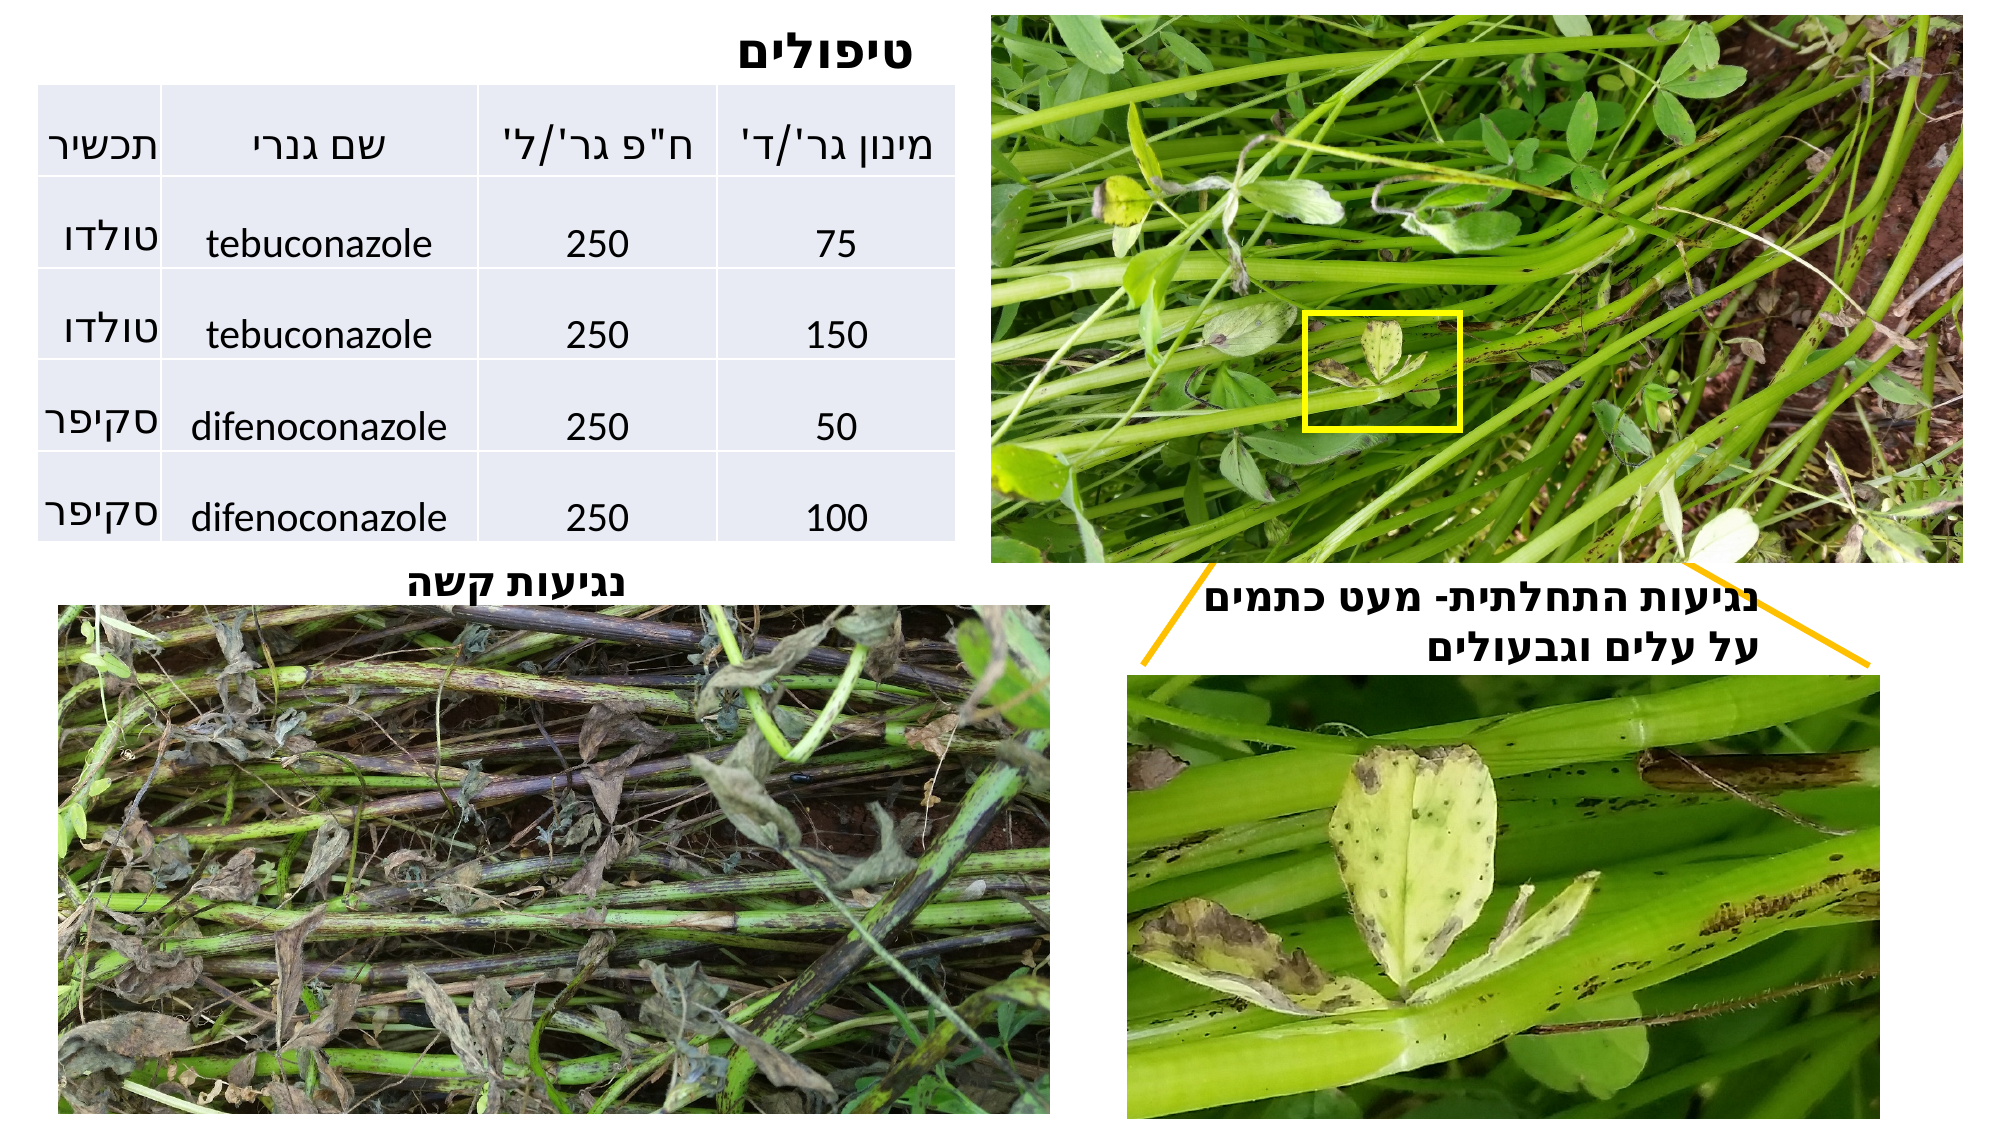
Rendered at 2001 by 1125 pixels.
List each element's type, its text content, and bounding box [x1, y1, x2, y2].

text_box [1142, 563, 1305, 666]
table_cell 250 [479, 360, 716, 450]
picture [1127, 675, 1880, 1119]
table_cell tebuconazole [162, 269, 477, 358]
table_cell difenoconazole [162, 360, 477, 450]
picture [58, 605, 1050, 1114]
table_cell 50 [718, 360, 955, 450]
table_header מינון גר'/ד' [718, 85, 955, 175]
text_box טיפולים [688, 11, 930, 87]
table_cell 150 [718, 269, 955, 358]
table_cell 250 [479, 269, 716, 358]
text_box נגיעות קשה [384, 547, 643, 605]
table_header תכשיר [38, 85, 160, 175]
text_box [1453, 563, 1870, 666]
table_header שם גנרי [162, 85, 477, 175]
table_cell טולדו [38, 269, 160, 358]
table_cell סקיפר [38, 360, 160, 450]
table_cell 250 [479, 177, 716, 267]
table_cell 100 [718, 452, 955, 541]
table_cell טולדו [38, 177, 160, 267]
table_cell 75 [718, 177, 955, 267]
table_cell 250 [479, 452, 716, 541]
picture [991, 15, 1963, 563]
table_cell סקיפר [38, 452, 160, 541]
table_header ח"פ גר'/ל' [479, 85, 716, 175]
table_cell tebuconazole [162, 177, 477, 267]
text_box נגיעות התחלתית- מעט כתמים על עלים וגבעולים [1158, 563, 1776, 675]
table_cell difenoconazole [162, 452, 477, 541]
